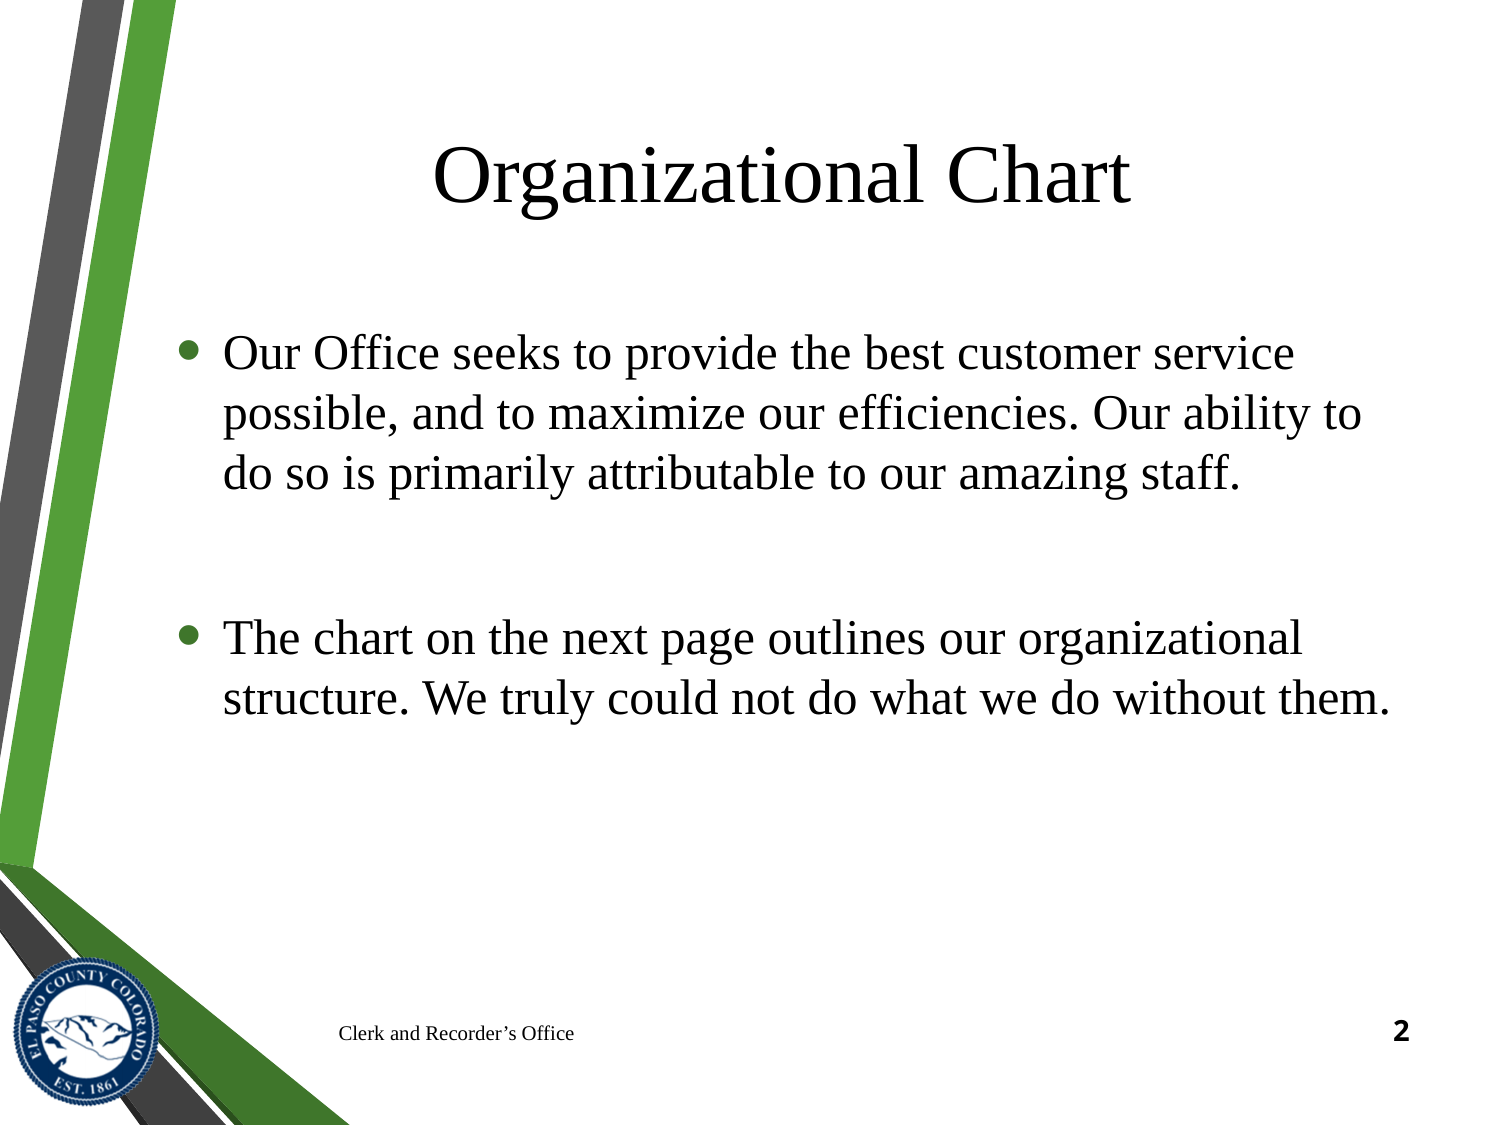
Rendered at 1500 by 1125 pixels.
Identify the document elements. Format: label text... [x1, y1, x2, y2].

footer Clerk and Recorder’s Office [323, 1001, 1196, 1062]
picture [12, 956, 160, 1108]
title Organizational Chart [161, 75, 1425, 263]
slide_number 2 [1354, 1001, 1425, 1062]
list Our Office seeks to provide the best customer service possible, and to maximize our efficiencies. Our ability to do so is primarily attributable to our amazing staff. The chart on the next page outlines our organizational structure. We truly could not do what we do without them. [161, 311, 1425, 1062]
